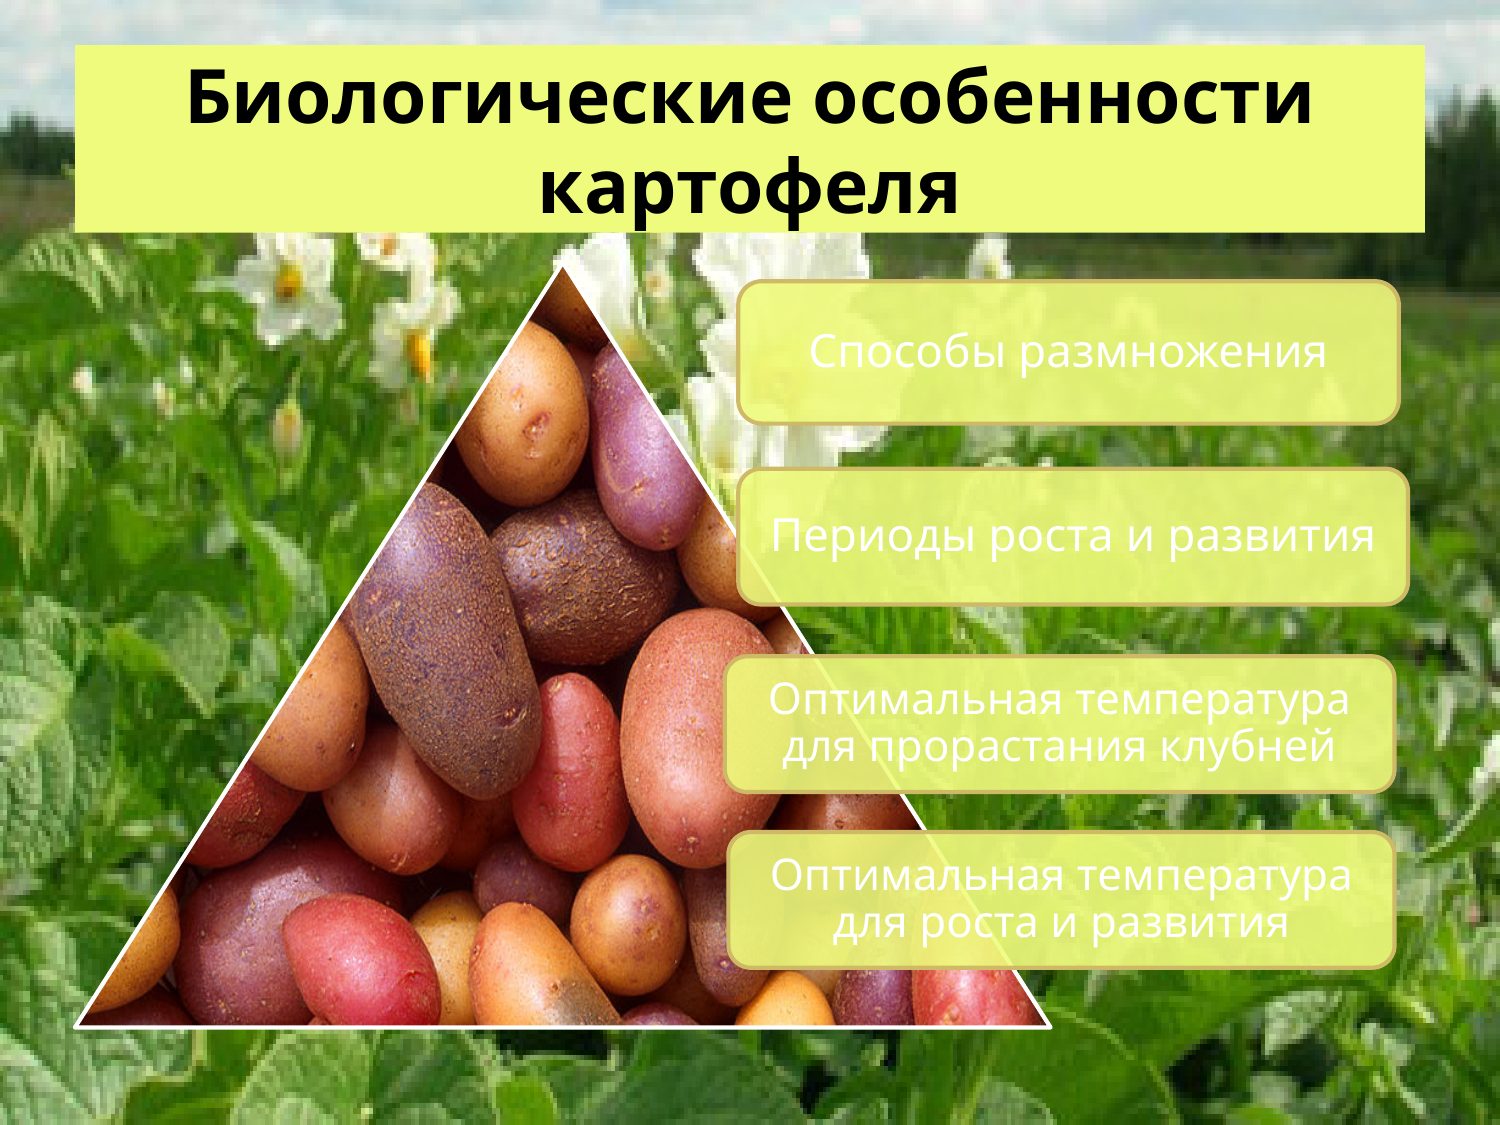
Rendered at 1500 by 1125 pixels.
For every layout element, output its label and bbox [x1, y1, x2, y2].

list [74, 261, 1426, 1036]
picture [0, 0, 1500, 1125]
